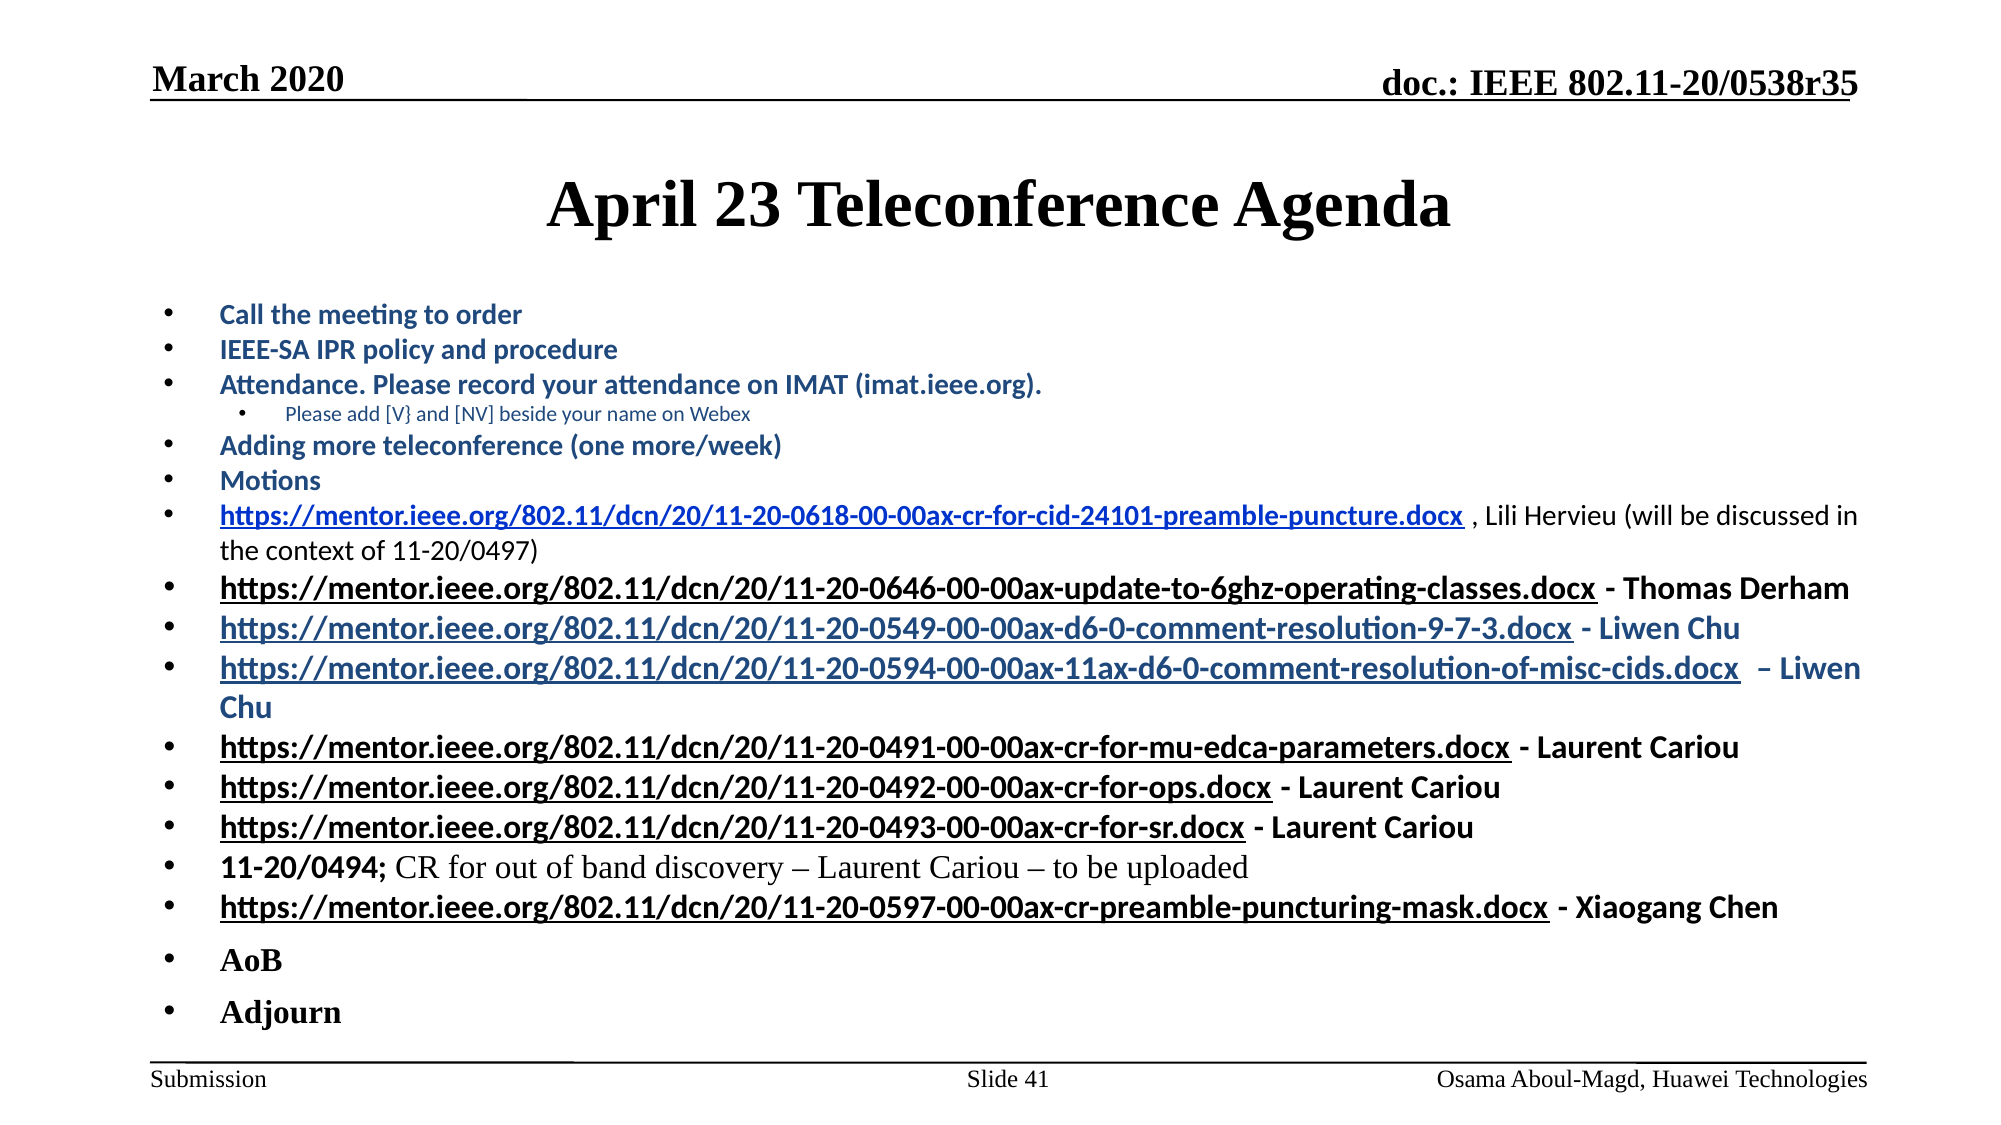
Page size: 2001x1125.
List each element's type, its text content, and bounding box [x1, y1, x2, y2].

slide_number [152, 54, 563, 100]
footer Osama Aboul-Magd, Huawei Technologies [1171, 1061, 1869, 1093]
list Call the meeting to order IEEE-SA IPR policy and procedure Attendance. Please record your attendance on IMAT (imat.ieee.org). Please add [V} and [NV] beside your name on Webex Adding more teleconference (one more/week) Motions https://mentor.ieee.org/802.11/dcn/20/11-20-0618-00-00ax-cr-for-cid-24101-preamble-puncture.docx , Lili Hervieu (will be discussed in the context of 11-20/0497) https://mentor.ieee.org/802.11/dcn/20/11-20-0646-00-00ax-update-to-6ghz-operating-classes.docx - Thomas Derham https://mentor.ieee.org/802.11/dcn/20/11-20-0549-00-00ax-d6-0-comment-resolution-9-7-3.docx - Liwen Chu https://mentor.ieee.org/802.11/dcn/20/11-20-0594-00-00ax-11ax-d6-0-comment-resolution-of-misc-cids.docx – Liwen Chu https://mentor.ieee.org/802.11/dcn/20/11-20-0491-00-00ax-cr-for-mu-edca-parameters.docx - Laurent Cariou https://mentor.ieee.org/802.11/dcn/20/11-20-0492-00-00ax-cr-for-ops.docx - Laurent Cariou https://mentor.ieee.org/802.11/dcn/20/11-20-0493-00-00ax-cr-for-sr.docx - Laurent Cariou 11-20/0494; CR for out of band discovery – Laurent Cariou – to be uploaded https://mentor.ieee.org/802.11/dcn/20/11-20-0597-00-00ax-cr-preamble-puncturing-mask.docx - Xiaogang Chen AoB Adjourn [148, 287, 1901, 1038]
title April 23 Teleconference Agenda [149, 112, 1850, 287]
slide_number Slide 41 [950, 1061, 1067, 1123]
